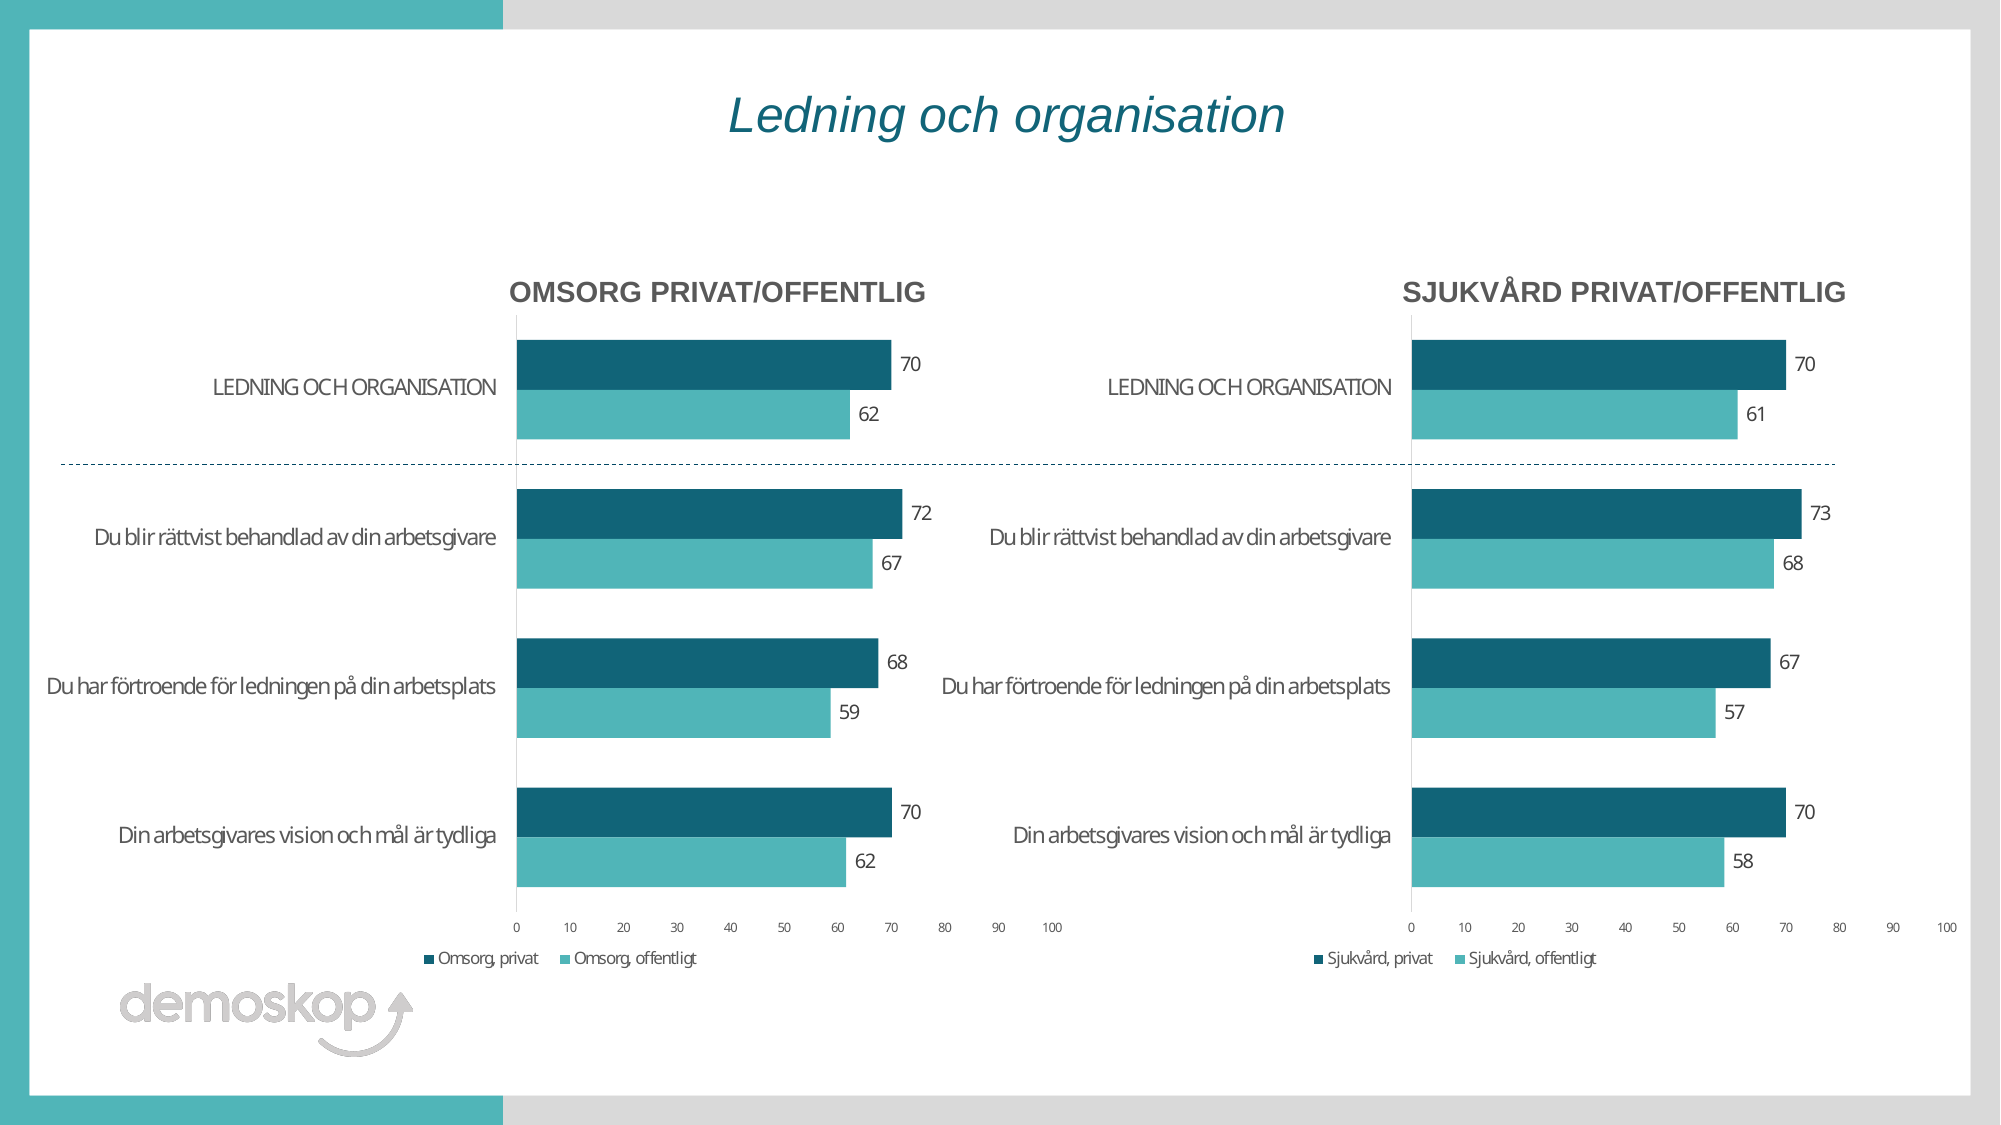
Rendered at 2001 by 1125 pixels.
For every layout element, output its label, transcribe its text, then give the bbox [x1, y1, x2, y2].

text_box SJUKVÅRD PRIVAT/OFFENTLIG [1297, 266, 1952, 299]
picture [36, 299, 1972, 1057]
text_box Ledning och organisation [0, 74, 2000, 150]
text_box OMSORG PRIVAT/OFFENTLIG [390, 266, 1045, 299]
